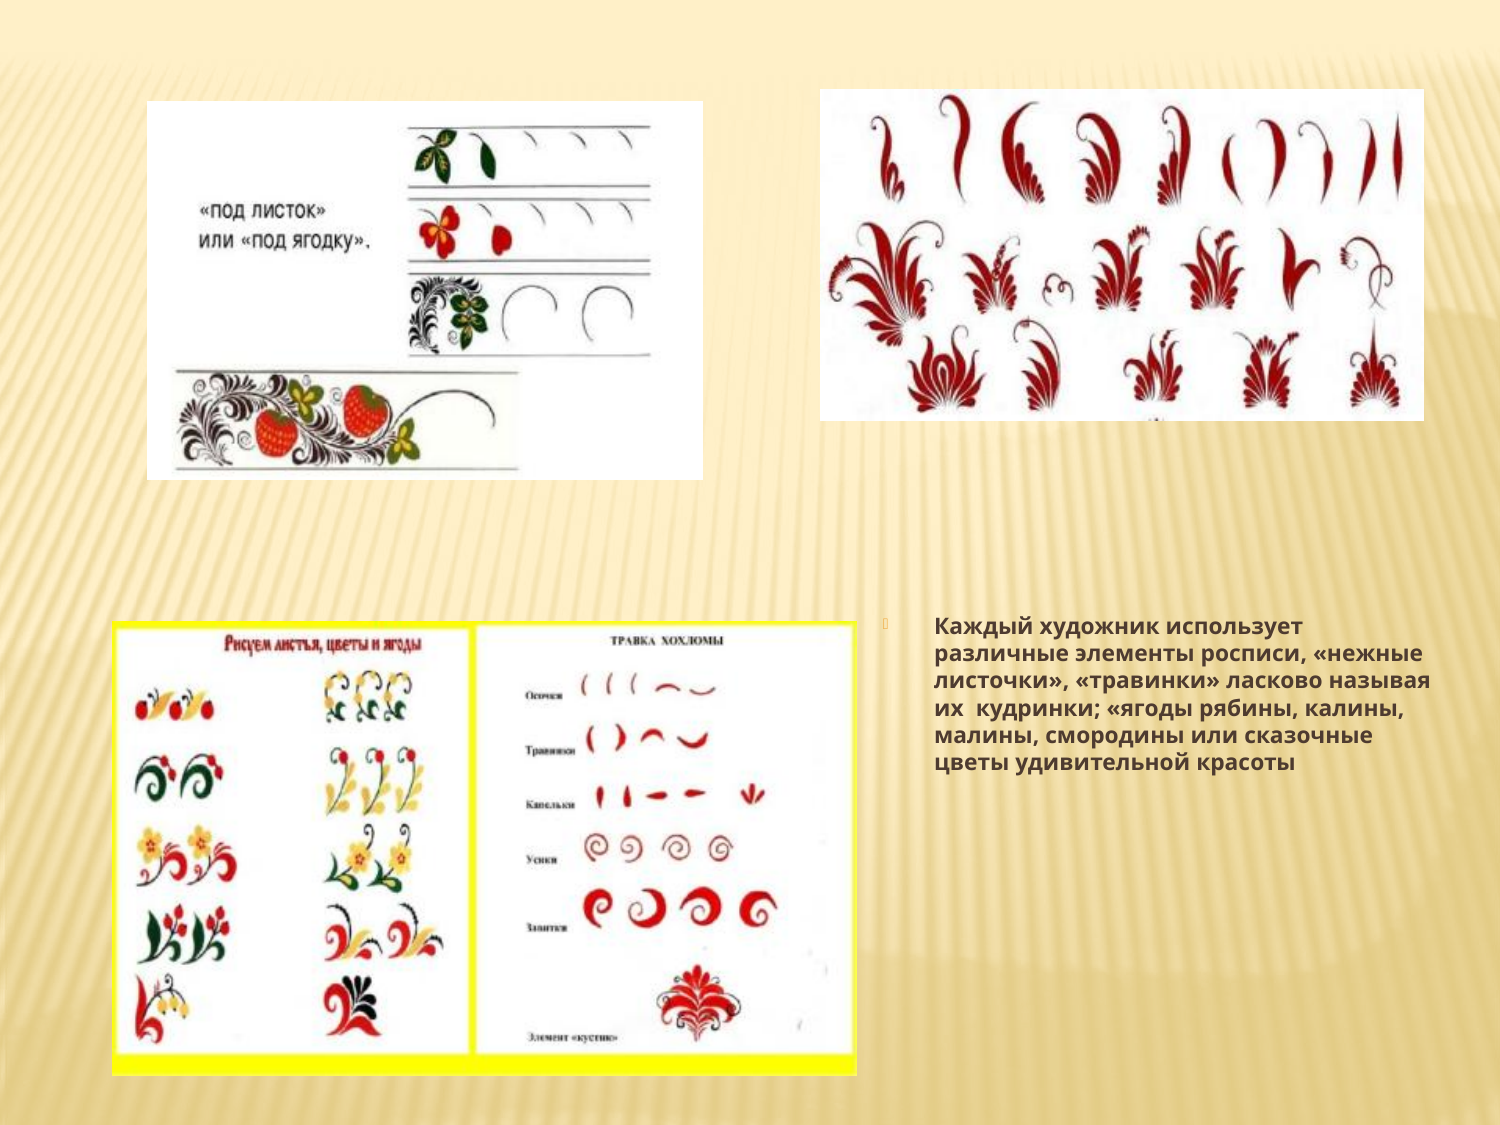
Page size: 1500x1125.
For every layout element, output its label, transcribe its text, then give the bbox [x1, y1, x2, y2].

picture [111, 621, 857, 1077]
picture [147, 101, 704, 481]
list Каждый художник использует различные элементы росписи, «нежные листочки», «травинки» ласково называя их кудринки; «ягоды рябины, калины, малины, смородины или сказочные цветы удивительной красоты [868, 527, 1448, 811]
picture [820, 89, 1424, 422]
